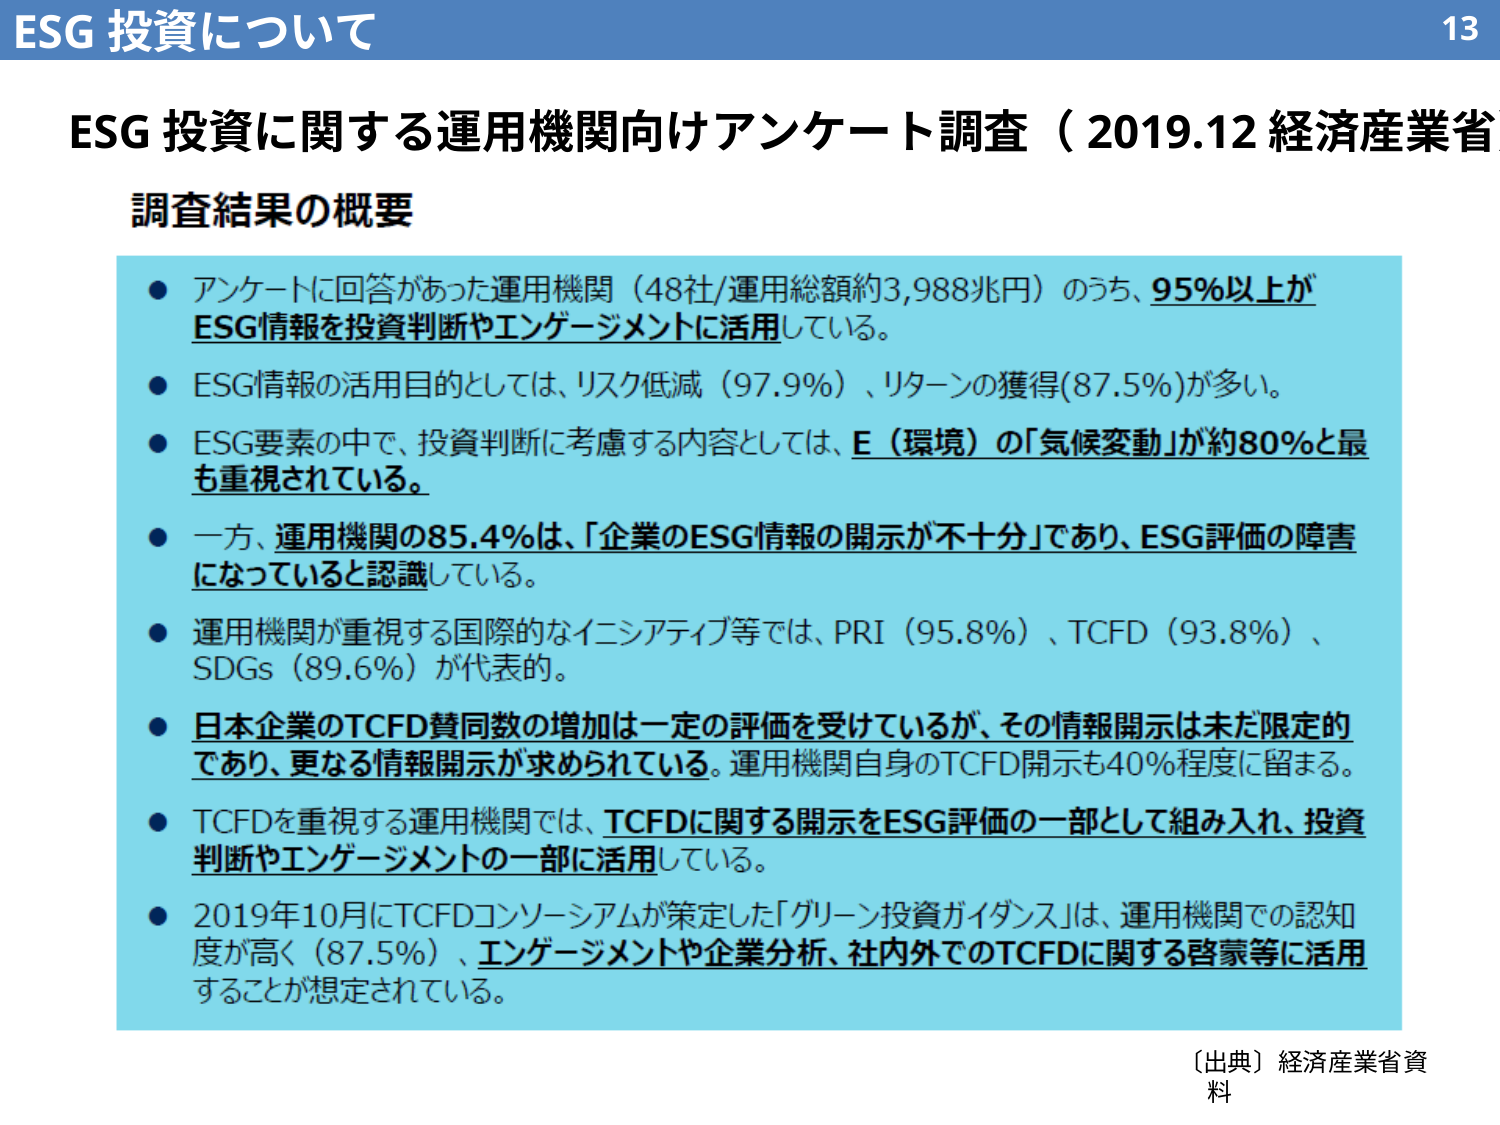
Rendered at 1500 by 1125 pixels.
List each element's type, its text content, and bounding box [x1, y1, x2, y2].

slide_number 12 [1319, 3, 1495, 57]
text_box ESG投資について [0, 0, 1115, 65]
text_box ESG投資に関する運⽤機関向けアンケート調査（2019.12経済産業省） [53, 94, 1500, 165]
text_box 〔出典〕経済産業省資料 [1163, 1039, 1447, 1114]
picture [109, 184, 1407, 1040]
